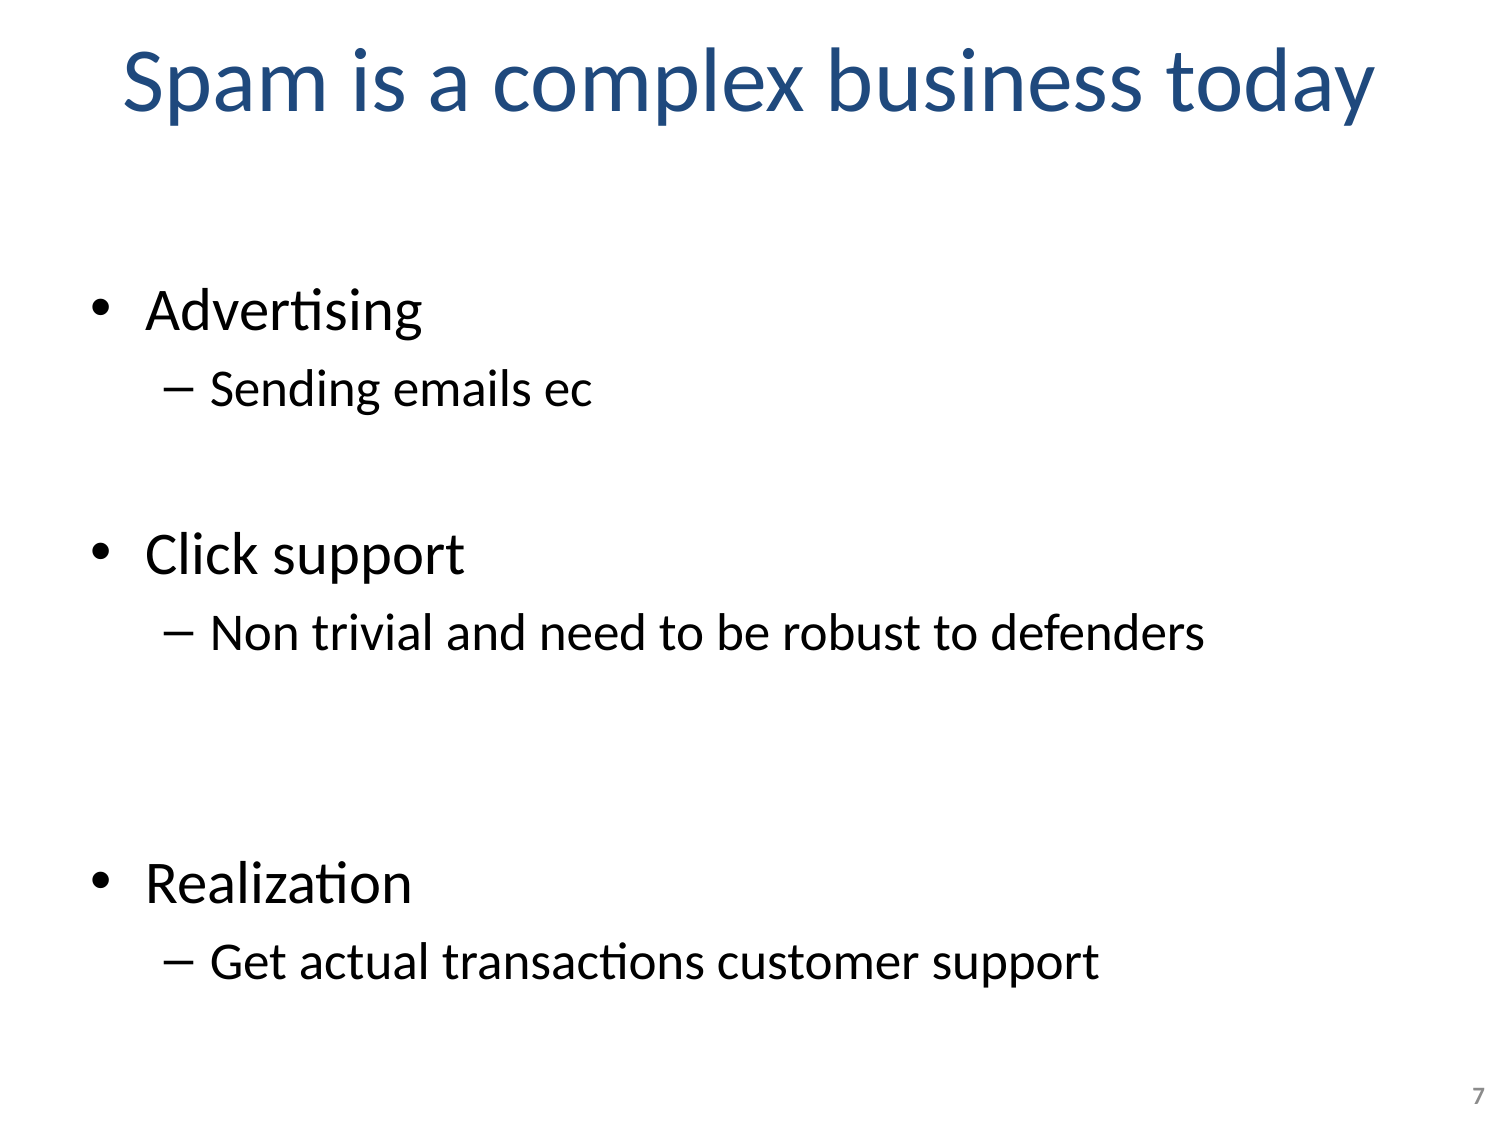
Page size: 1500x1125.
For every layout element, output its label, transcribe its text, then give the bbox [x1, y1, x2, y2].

list Advertising Sending emails ec Click support Non trivial and need to be robust to defenders Realization Get actual transactions customer support [75, 262, 1425, 1005]
title Spam is a complex business today [75, 0, 1425, 150]
slide_number 7 [1397, 1065, 1500, 1125]
